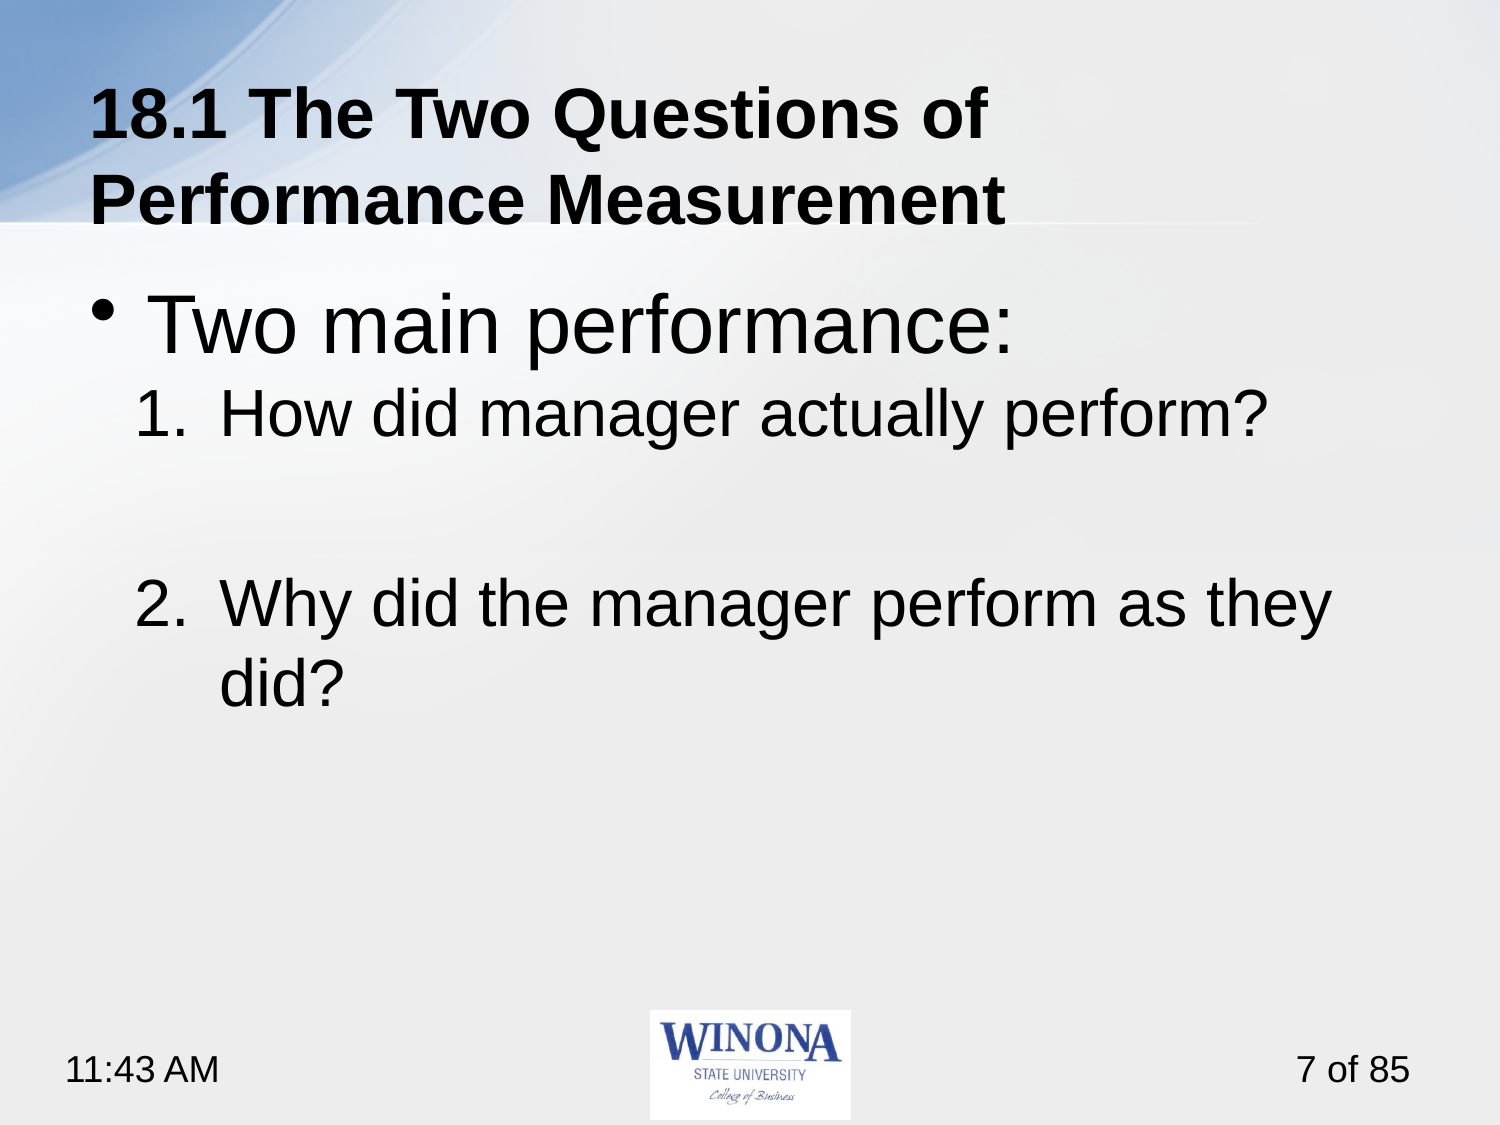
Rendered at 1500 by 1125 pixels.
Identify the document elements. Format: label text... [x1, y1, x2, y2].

title 18.1 The Two Questions of Performance Measurement [75, 58, 1425, 247]
list Two main performance: How did manager actually perform? Why did the manager perform as they did? [75, 262, 1426, 1005]
picture [0, 0, 1500, 1125]
